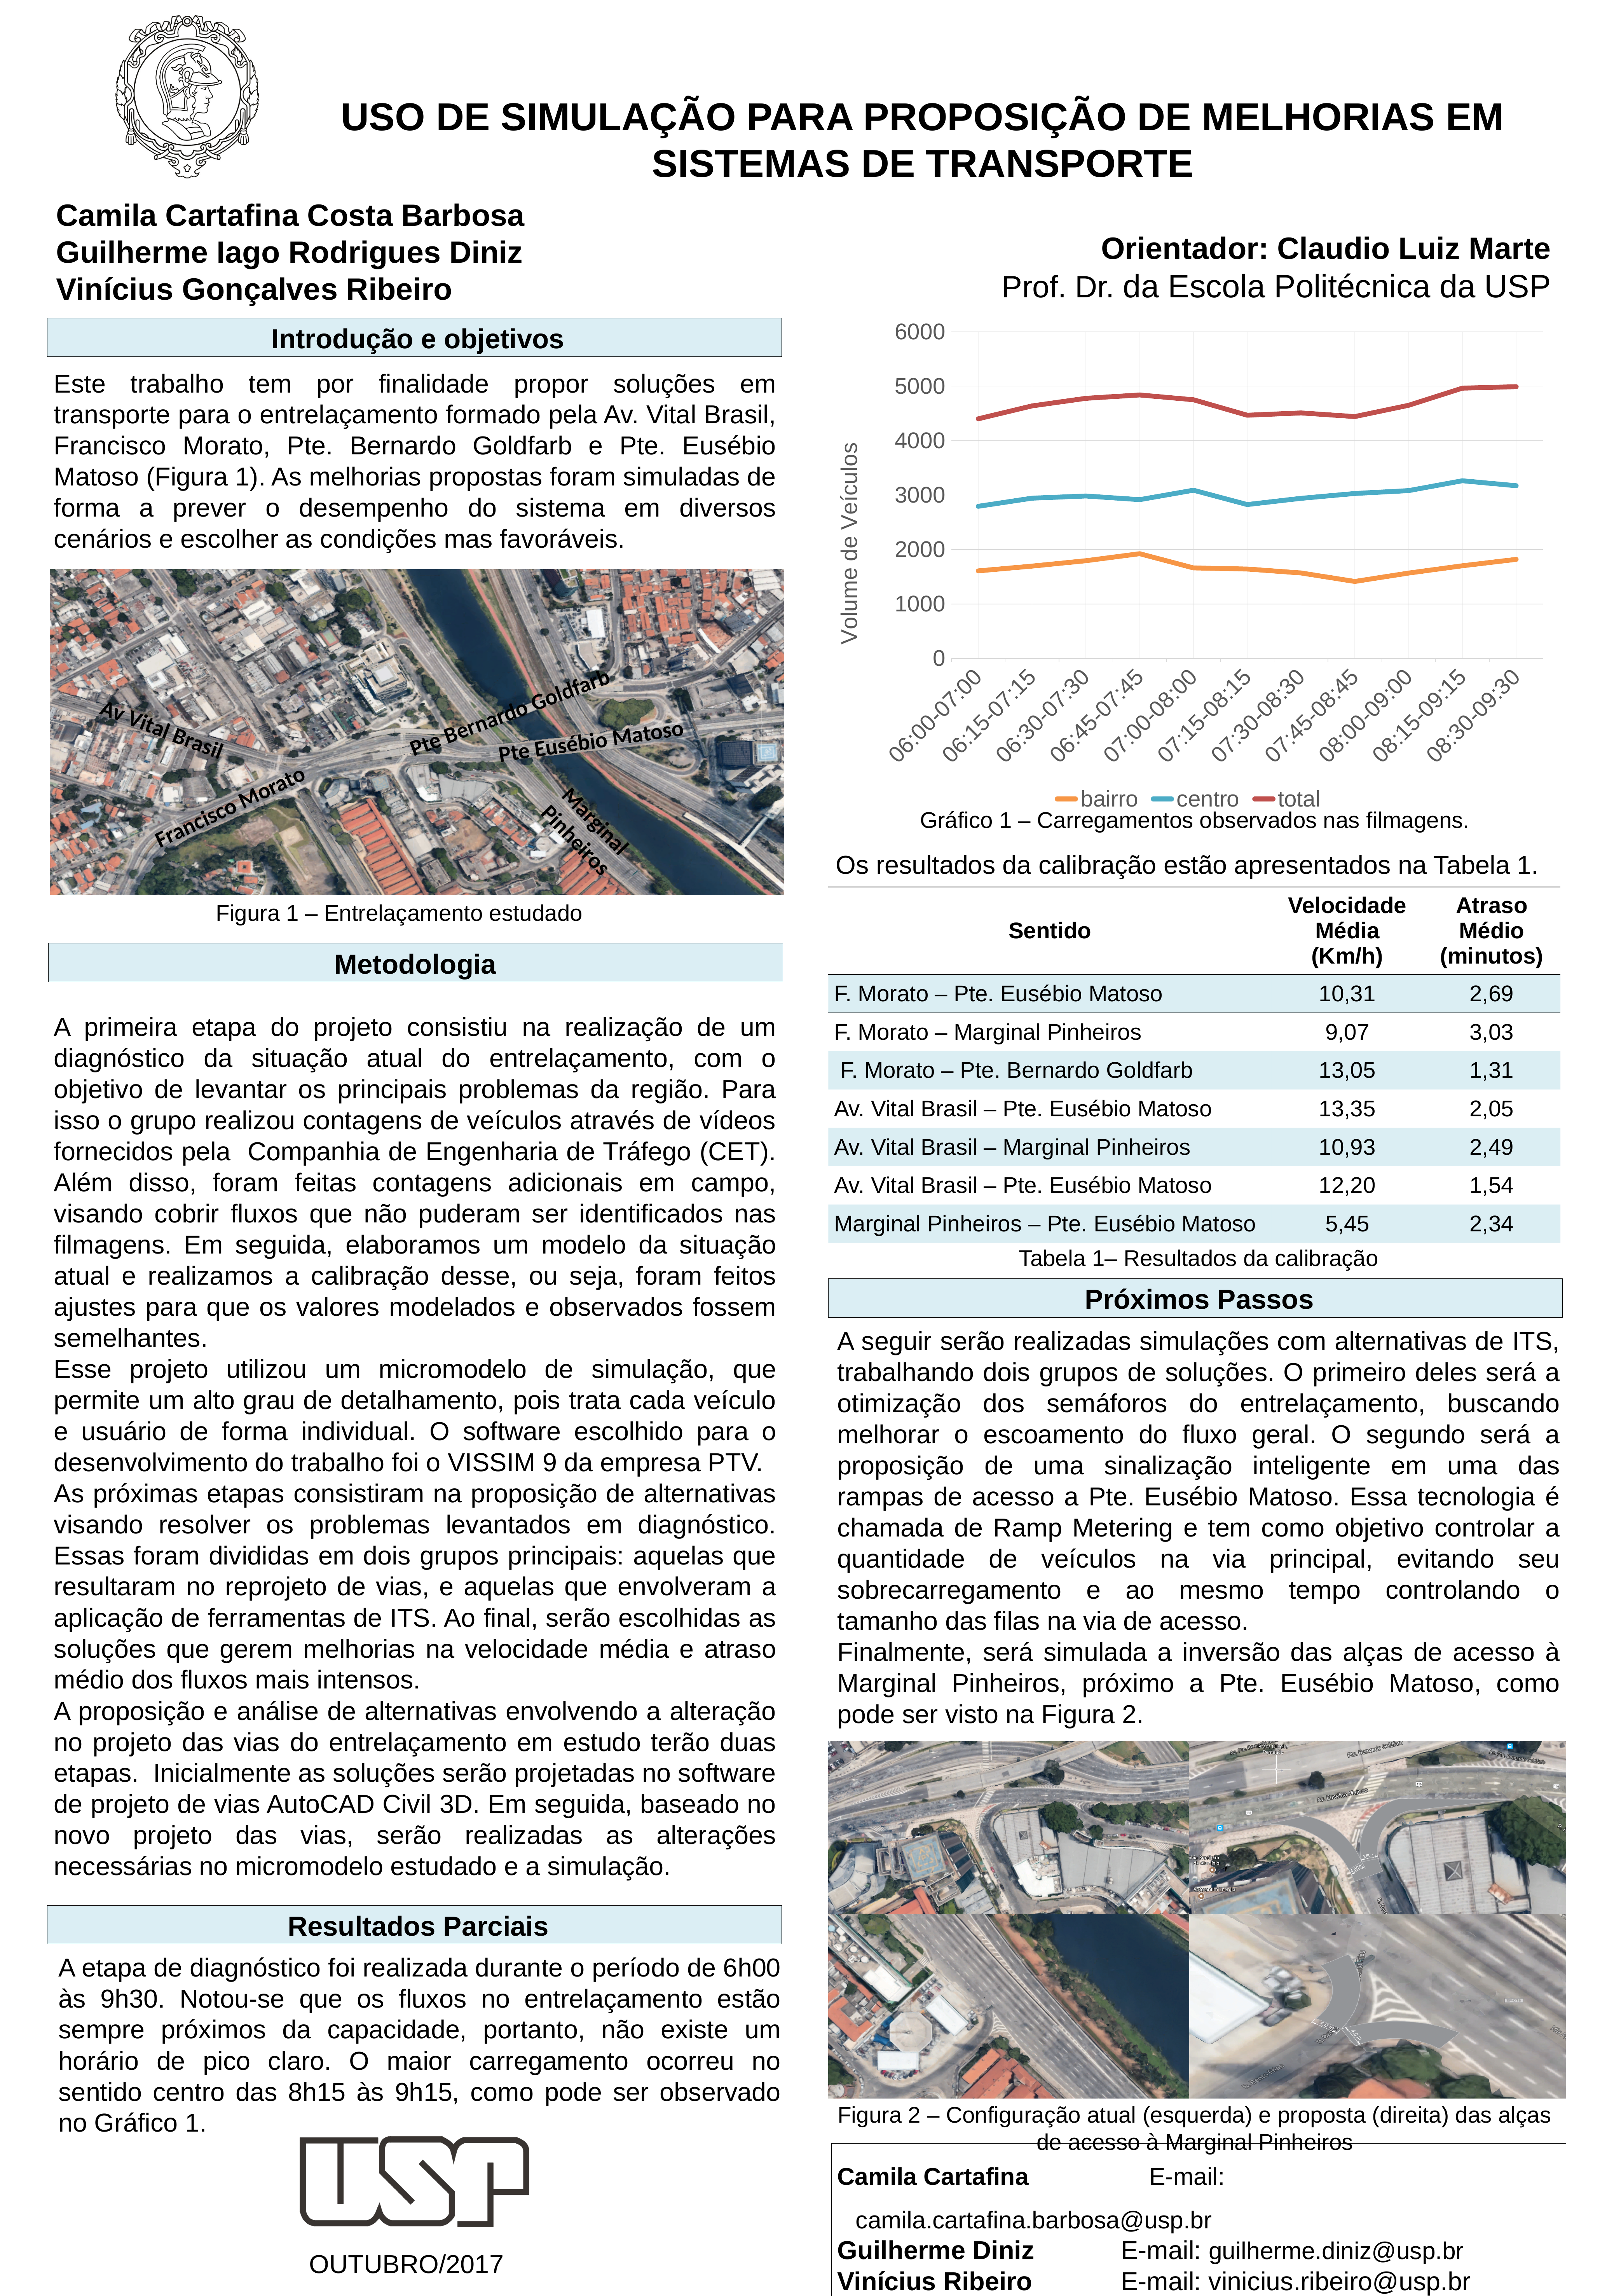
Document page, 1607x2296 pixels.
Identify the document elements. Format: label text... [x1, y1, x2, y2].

text_box A seguir serão realizadas simulações com alternativas de ITS, trabalhando dois grupos de soluções. O primeiro deles será a otimização dos semáforos do entrelaçamento, buscando melhorar o escoamento do fluxo geral. O segundo será a proposição de uma sinalização inteligente em uma das rampas de acesso a Pte. Eusébio Matoso. Essa tecnologia é chamada de Ramp Metering e tem como objetivo controlar a quantidade de veículos na via principal, evitando seu sobrecarregamento e ao mesmo tempo controlando o tamanho das filas na via de acesso. Finalmente, será simulada a inversão das alças de acesso à Marginal Pinheiros, próximo a Pte. Eusébio Matoso, como pode ser visto na Figura 2. [831, 1321, 1566, 1731]
picture [115, 15, 259, 178]
table_cell 9,07 [1272, 1013, 1423, 1051]
table_cell 2,69 [1423, 975, 1560, 1013]
table_cell 2,34 [1423, 1205, 1560, 1243]
table_cell Marginal Pinheiros – Pte. Eusébio Matoso [828, 1205, 1272, 1243]
text_box Figura 1 – Entrelaçamento estudado [209, 924, 596, 929]
text_box Próximos Passos [828, 1278, 1563, 1318]
text_box A etapa de diagnóstico foi realizada durante o período de 6h00 às 9h30. Notou-se que os fluxos no entrelaçamento estão sempre próximos da capacidade, portanto, não existe um horário de pico claro. O maior carregamento ocorreu no sentido centro das 8h15 às 9h15, como pode ser observado no Gráfico 1. [52, 1948, 787, 2140]
table_cell 3,03 [1423, 1013, 1560, 1051]
text_box Figura 2 – Configuração atual (esquerda) e proposta (direita) das alças de acesso à Marginal Pinheiros [828, 2101, 1562, 2157]
table_cell Av. Vital Brasil – Pte. Eusébio Matoso [828, 1090, 1272, 1128]
table_cell F. Morato – Pte. Bernardo Goldfarb [828, 1051, 1272, 1090]
table_cell 13,05 [1272, 1051, 1423, 1090]
text_box Gráfico 1 – Carregamentos observados nas filmagens. [828, 802, 1562, 836]
table_cell 13,35 [1272, 1090, 1423, 1128]
text_box Este trabalho tem por finalidade propor soluções em transporte para o entrelaçamento formado pela Av. Vital Brasil, Francisco Morato, Pte. Bernardo Goldfarb e Pte. Eusébio Matoso (Figura 1). As melhorias propostas foram simuladas de forma a prever o desempenho do sistema em diversos cenários e escolher as condições mas favoráveis. [48, 363, 783, 556]
table_cell 10,93 [1272, 1128, 1423, 1166]
table_header Atraso Médio (minutos) [1423, 887, 1560, 974]
table_header Sentido [828, 887, 1272, 974]
table_cell 5,45 [1272, 1205, 1423, 1243]
table_cell 1,54 [1423, 1166, 1560, 1205]
text_box Camila Cartafina Costa Barbosa Guilherme Iago Rodrigues Diniz Vinícius Gonçalves Ribeiro [50, 192, 531, 309]
text_box USO DE SIMULAÇÃO PARA PROPOSIÇÃO DE MELHORIAS EM SISTEMAS DE TRANSPORTE [258, 89, 1588, 188]
table_cell F. Morato – Pte. Eusébio Matoso [828, 975, 1272, 1013]
text_box A primeira etapa do projeto consistiu na realização de um diagnóstico da situação atual do entrelaçamento, com o objetivo de levantar os principais problemas da região. Para isso o grupo realizou contagens de veículos através de vídeos fornecidos pela Companhia de Engenharia de Tráfego (CET). Além disso, foram feitas contagens adicionais em campo, visando cobrir fluxos que não puderam ser identificados nas filmagens. Em seguida, elaboramos um modelo da situação atual e realizamos a calibração desse, ou seja, foram feitos ajustes para que os valores modelados e observados fossem semelhantes. Esse projeto utilizou um micromodelo de simulação, que permite um alto grau de detalhamento, pois trata cada veículo e usuário de forma individual. O software escolhido para o desenvolvimento do trabalho foi o VISSIM 9 da empresa PTV. As próximas etapas consistiram na proposição de alternativas visando resolver os problemas levantados em diagnóstico. Essas foram divididas em dois grupos principais: aquelas que resultaram no reprojeto de vias, e aquelas que envolveram a aplicação de ferramentas de ITS. Ao final, serão escolhidas as soluções que gerem melhorias na velocidade média e atraso médio dos fluxos mais intensos. A proposição e análise de alternativas envolvendo a alteração no projeto das vias do entrelaçamento em estudo terão duas etapas. Inicialmente as soluções serão projetadas no software de projeto de vias AutoCAD Civil 3D. Em seguida, baseado no novo projeto das vias, serão realizadas as alterações necessárias no micromodelo estudado e a simulação. [48, 1007, 783, 1884]
picture [300, 2136, 530, 2227]
table_cell Av. Vital Brasil – Pte. Eusébio Matoso [828, 1166, 1272, 1205]
table_cell 1,31 [1423, 1051, 1560, 1090]
text_box OUTUBRO/2017 [304, 2244, 534, 2282]
text_box Tabela 1– Resultados da calibração [831, 1240, 1566, 1274]
chart [820, 309, 1558, 816]
table_cell 2,05 [1423, 1090, 1560, 1128]
table_cell 2,49 [1423, 1128, 1560, 1166]
table_header Velocidade Média (Km/h) [1272, 887, 1423, 974]
text_box Os resultados da calibração estão apresentados na Tabela 1. [830, 845, 1565, 882]
text_box Metodologia [48, 943, 783, 982]
text_box Resultados Parciais [47, 1905, 782, 1944]
picture [828, 1741, 1566, 2099]
table_cell F. Morato – Marginal Pinheiros [828, 1013, 1272, 1051]
text_box Introdução e objetivos [47, 318, 782, 357]
table_cell 12,20 [1272, 1166, 1423, 1205]
table_cell Av. Vital Brasil – Marginal Pinheiros [828, 1128, 1272, 1166]
table_cell 10,31 [1272, 975, 1423, 1013]
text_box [48, 569, 785, 920]
text_box Camila Cartafina E-mail: camila.cartafina.barbosa@usp.br Guilherme Diniz E-mail: guilherme.diniz@usp.br Vinícius Ribeiro E-mail: vinicius.ribeiro@usp.br [831, 2143, 1566, 2296]
text_box Orientador: Claudio Luiz Marte Prof. Dr. da Escola Politécnica da USP [996, 225, 1557, 307]
